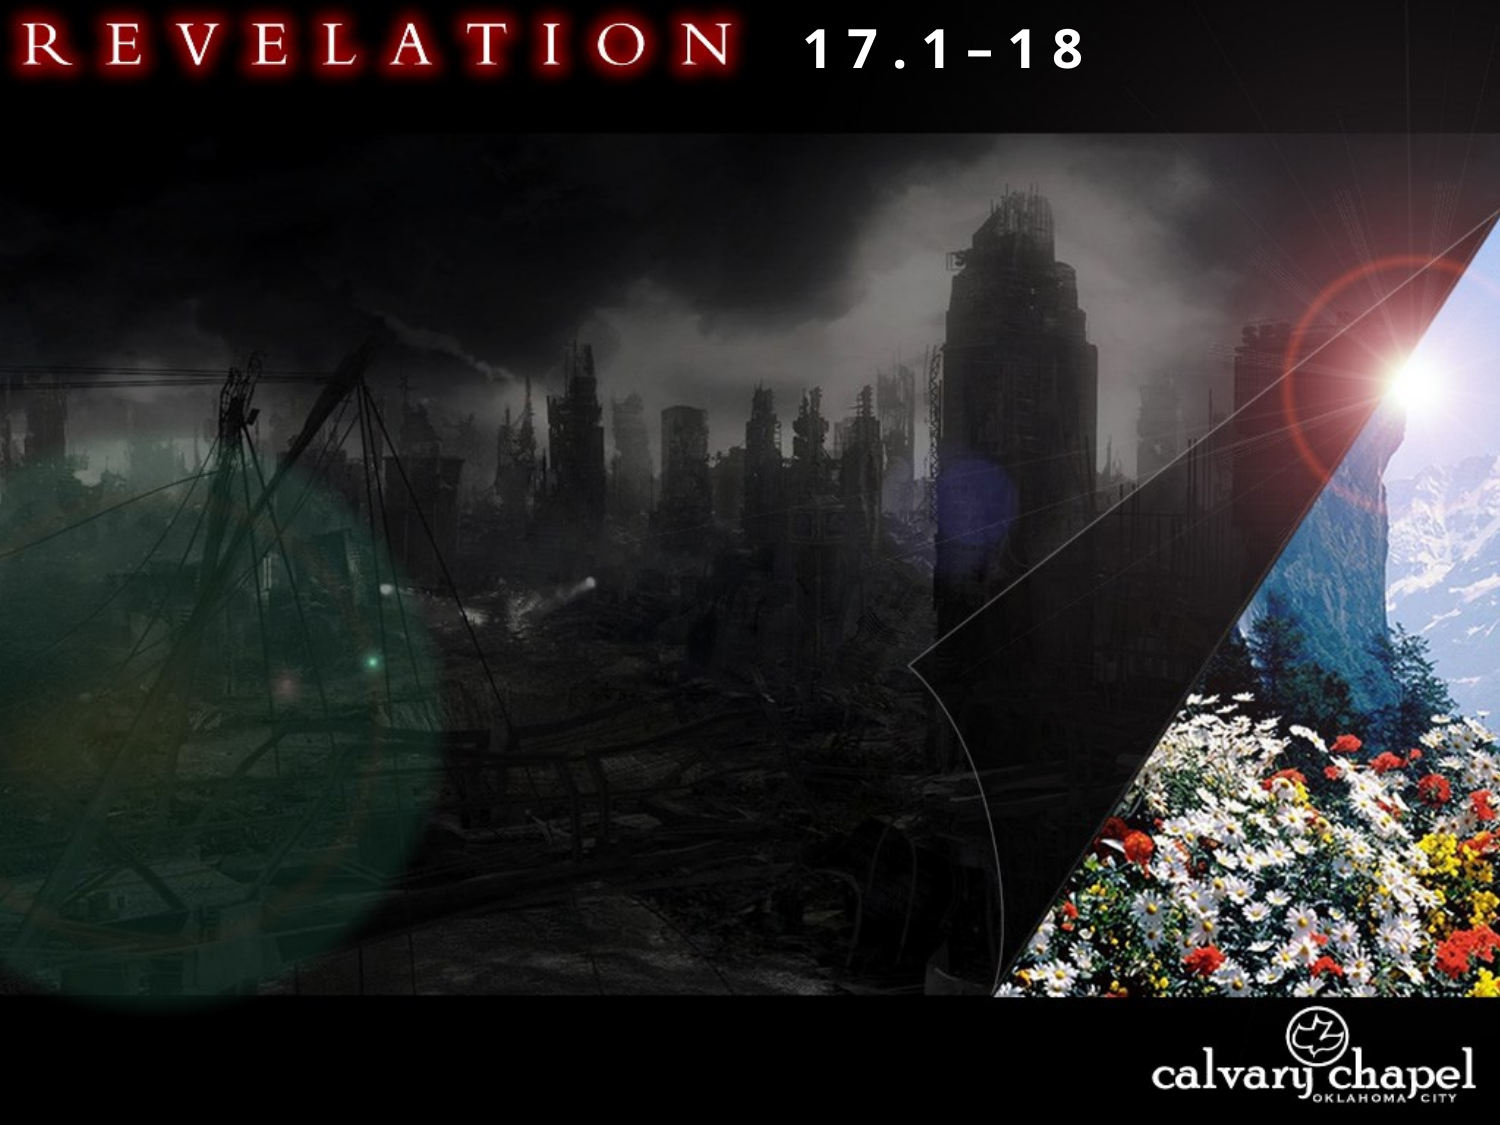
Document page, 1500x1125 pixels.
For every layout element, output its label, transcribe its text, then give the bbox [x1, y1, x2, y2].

picture [0, 0, 1500, 1125]
text_box 1 7 . 1 – 1 8 [787, 7, 1430, 87]
